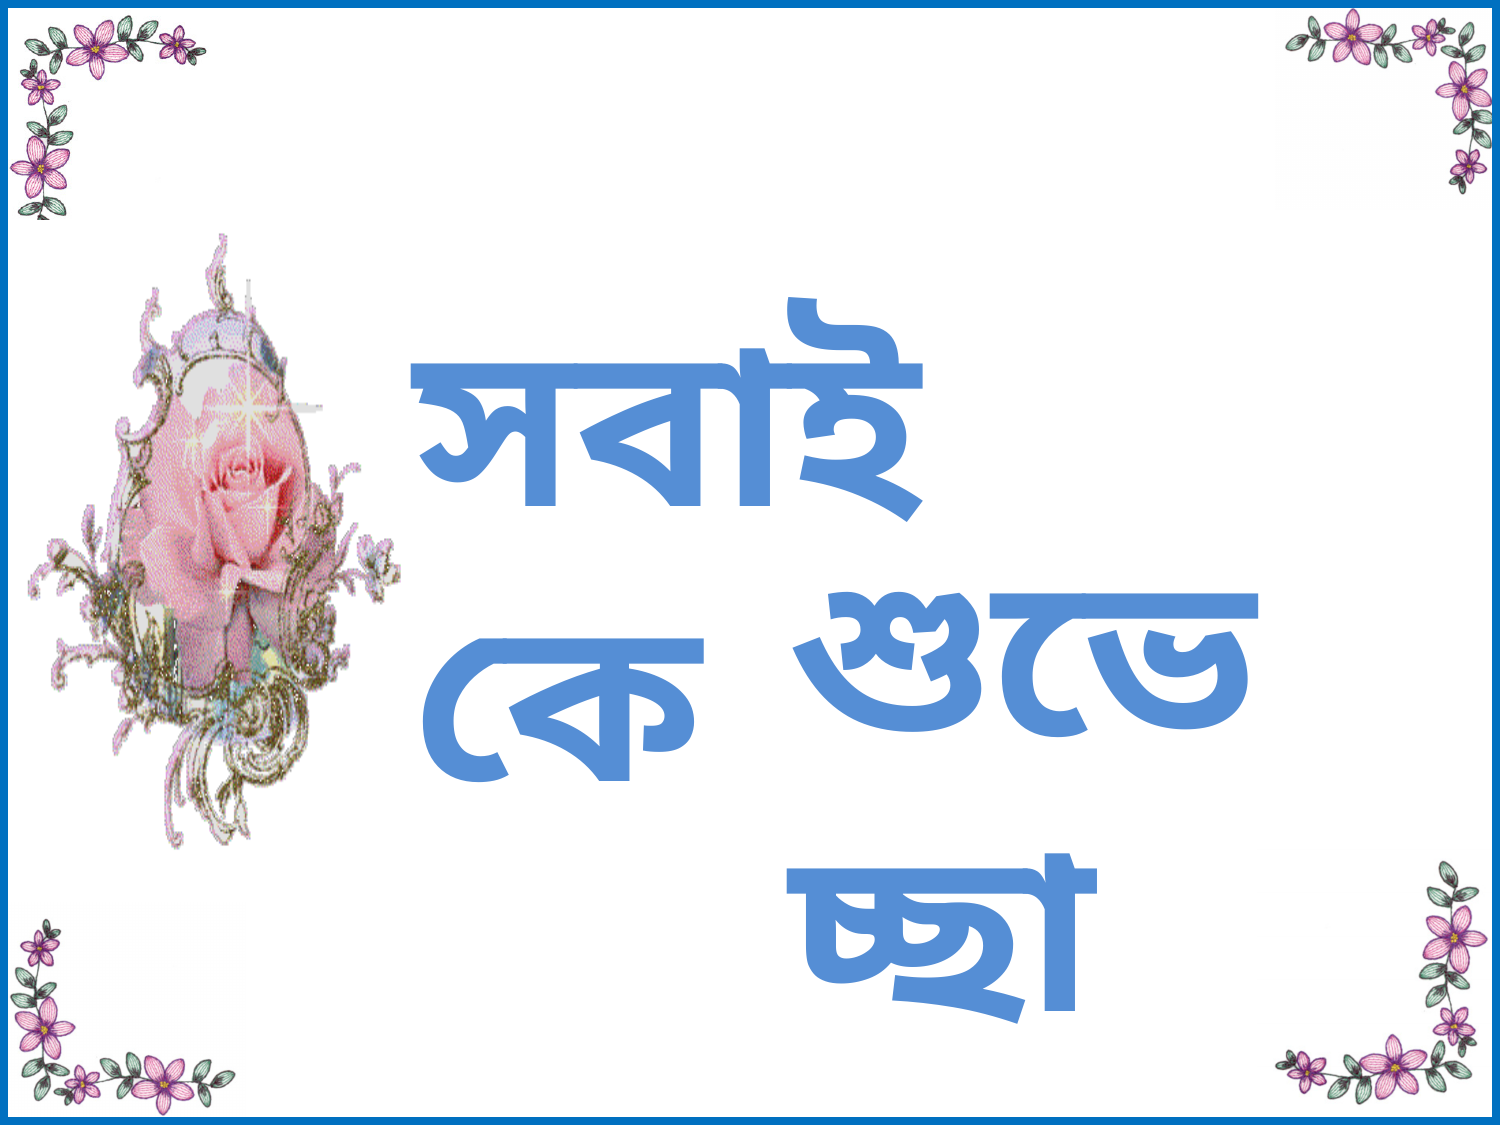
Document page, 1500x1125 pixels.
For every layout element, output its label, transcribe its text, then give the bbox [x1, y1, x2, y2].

text_box সবাইকে [413, 270, 1175, 836]
picture [8, 10, 409, 858]
picture [8, 903, 245, 1117]
text_box শুভেচ্ছা [774, 499, 1475, 1065]
picture [1276, 8, 1492, 209]
picture [1258, 850, 1492, 1109]
